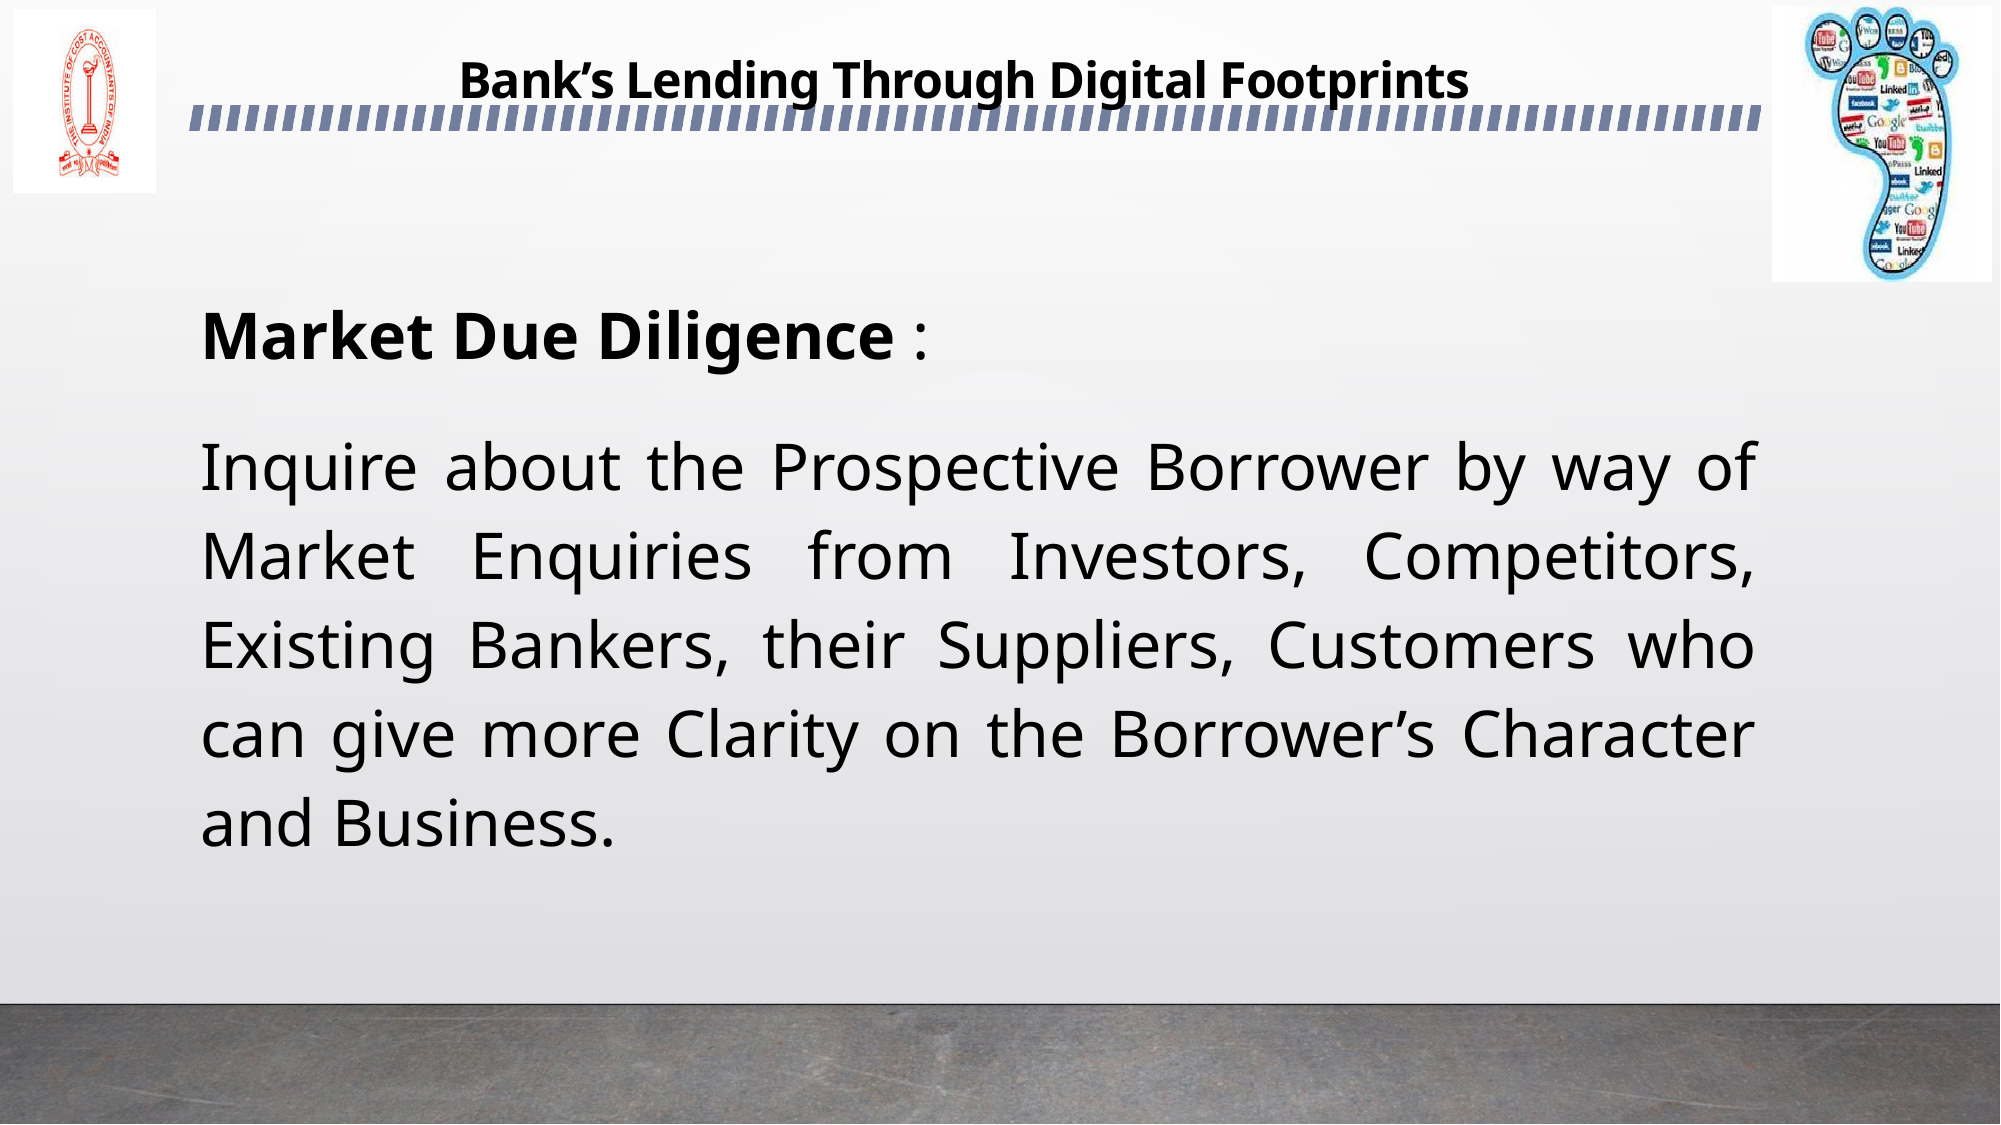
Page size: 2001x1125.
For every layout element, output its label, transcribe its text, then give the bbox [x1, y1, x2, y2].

picture [1772, 6, 1992, 282]
picture [0, 1004, 2000, 1124]
subtitle Market Due Diligence : Inquire about the Prospective Borrower by way of Market Enquiries from Investors, Competitors, Existing Bankers, their Suppliers, Customers who can give more Clarity on the Borrower’s Character and Business. [185, 149, 1773, 959]
picture [13, 9, 156, 193]
title Bank’s Lending Through Digital Footprints [176, 4, 1753, 110]
